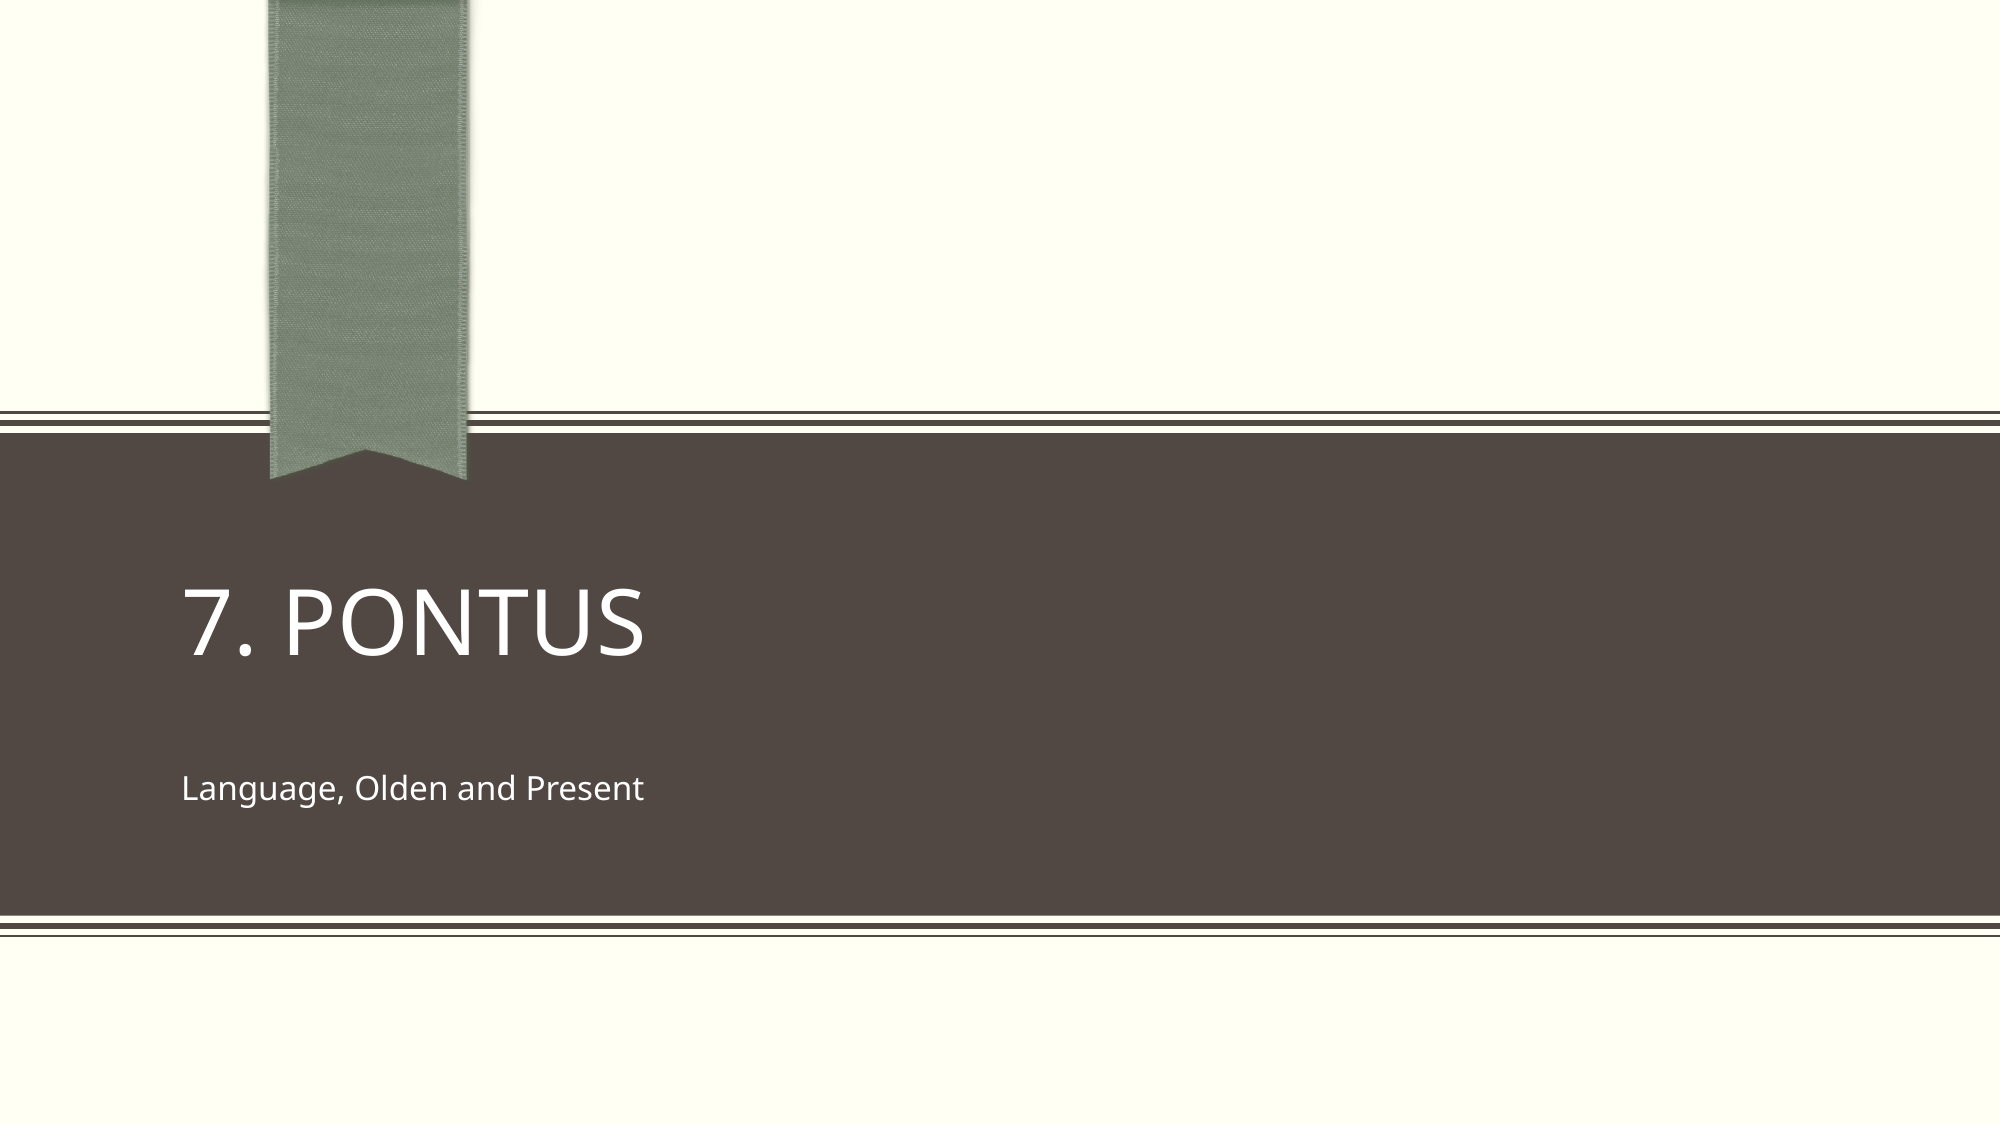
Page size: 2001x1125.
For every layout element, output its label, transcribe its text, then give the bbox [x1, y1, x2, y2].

list Language, Olden and Present [181, 763, 1834, 848]
title 7. pontus [181, 487, 1834, 763]
